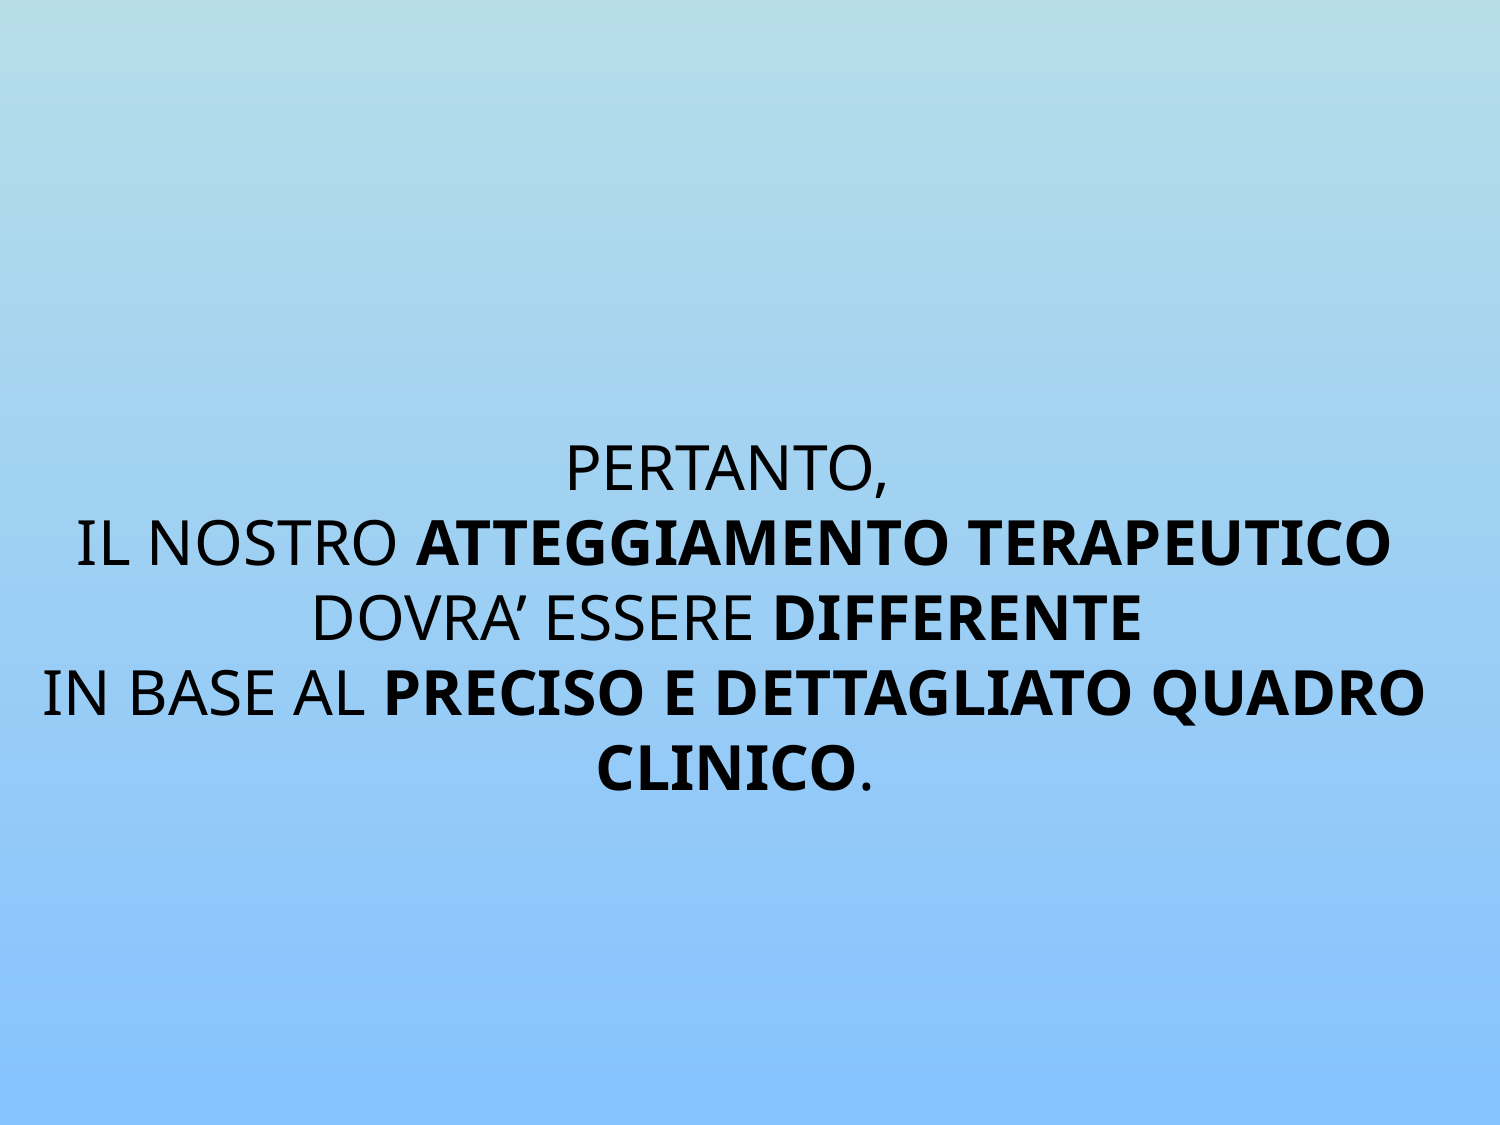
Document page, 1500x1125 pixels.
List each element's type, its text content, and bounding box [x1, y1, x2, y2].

text_box PERTANTO, IL NOSTRO ATTEGGIAMENTO TERAPEUTICO DOVRA’ ESSERE DIFFERENTE IN BASE AL PRECISO E DETTAGLIATO QUADRO CLINICO. [0, 420, 1471, 811]
